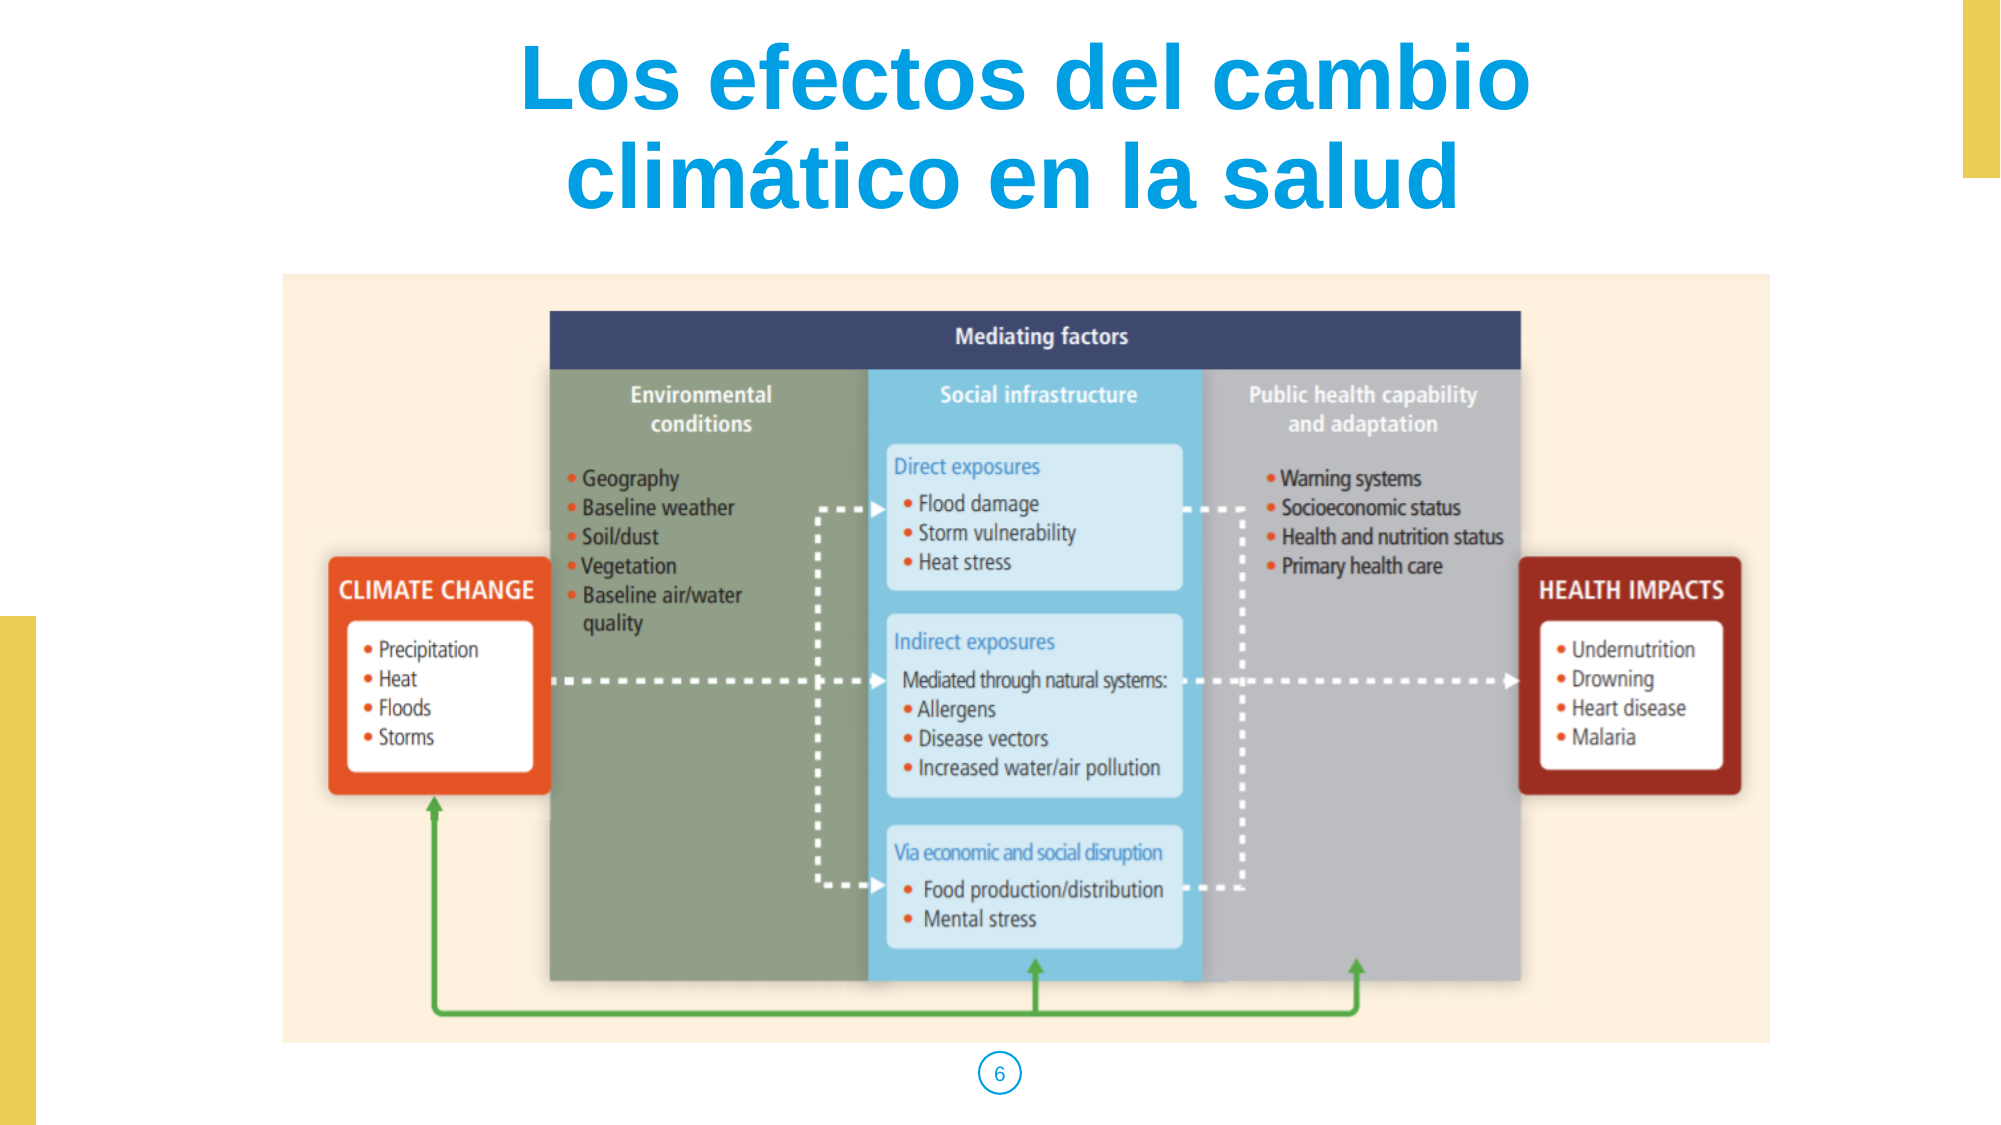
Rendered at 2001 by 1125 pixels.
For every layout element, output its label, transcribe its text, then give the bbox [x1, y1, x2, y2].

text_box Los efectos del cambio climático en la salud [463, 172, 1589, 236]
picture [282, 273, 1771, 1044]
slide_number 6 [0, 1042, 2000, 1103]
